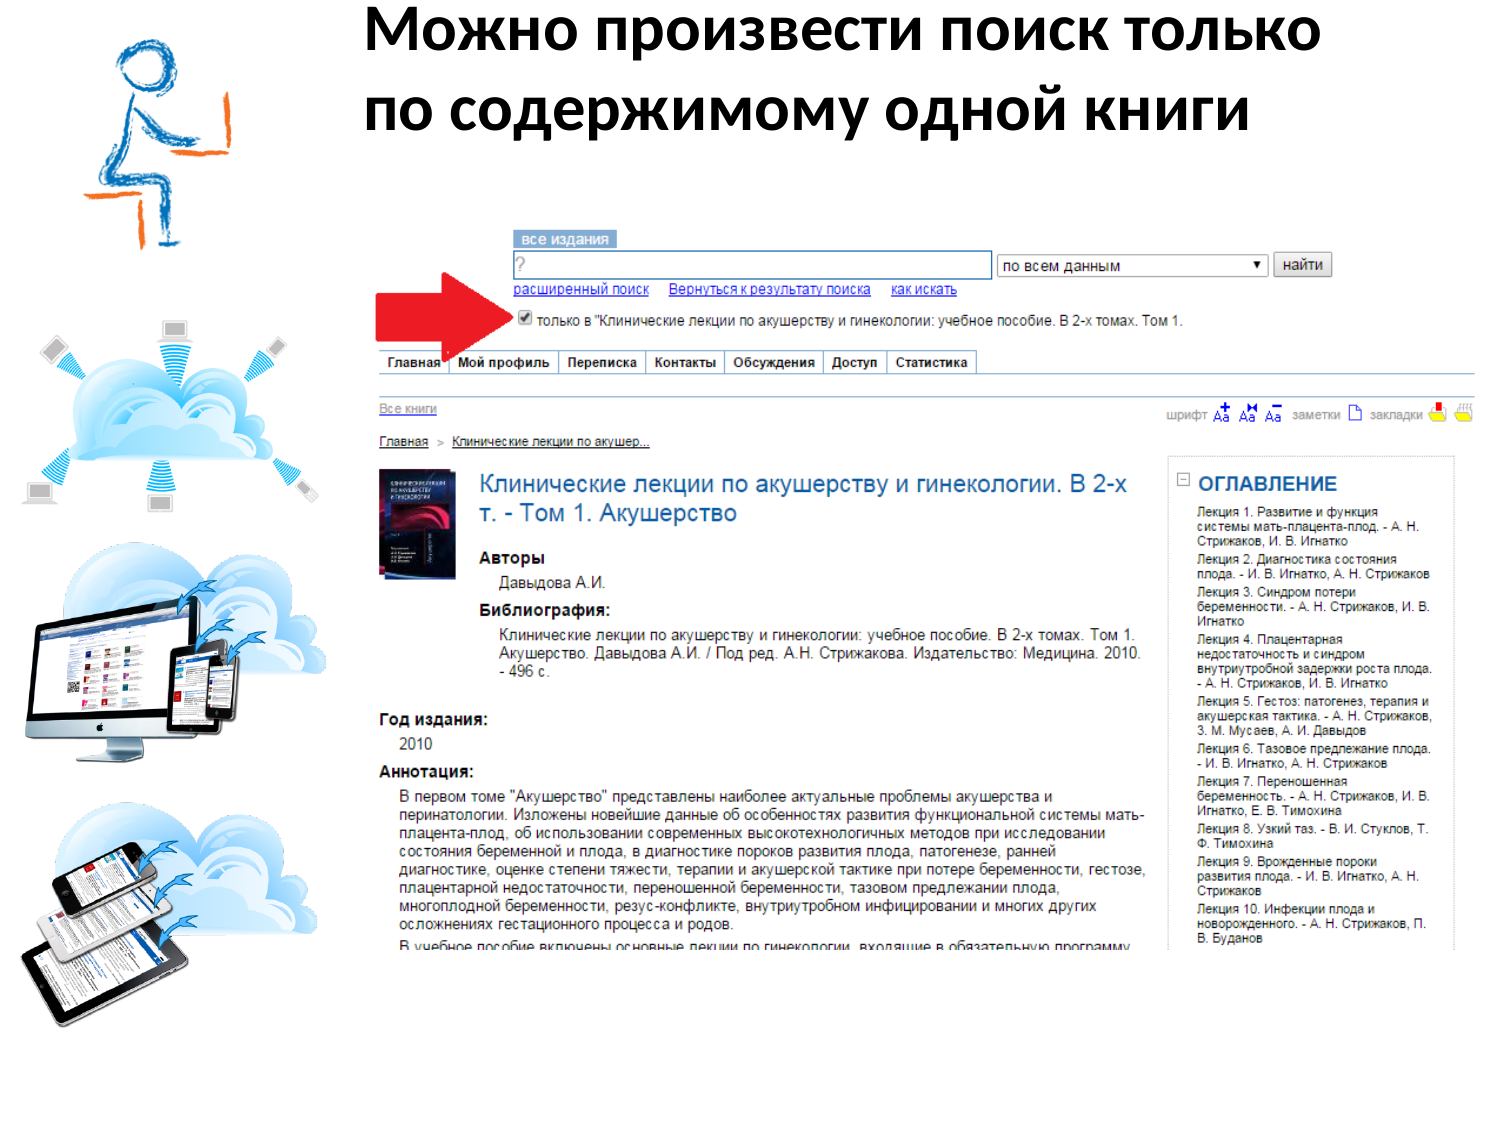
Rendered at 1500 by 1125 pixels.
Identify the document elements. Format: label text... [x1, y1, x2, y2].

picture [18, 317, 322, 513]
title Можно произвести поиск только по содержимому одной книги [348, 0, 1424, 209]
picture [371, 219, 1483, 951]
picture [17, 538, 334, 776]
picture [82, 33, 234, 256]
picture [14, 798, 325, 1036]
